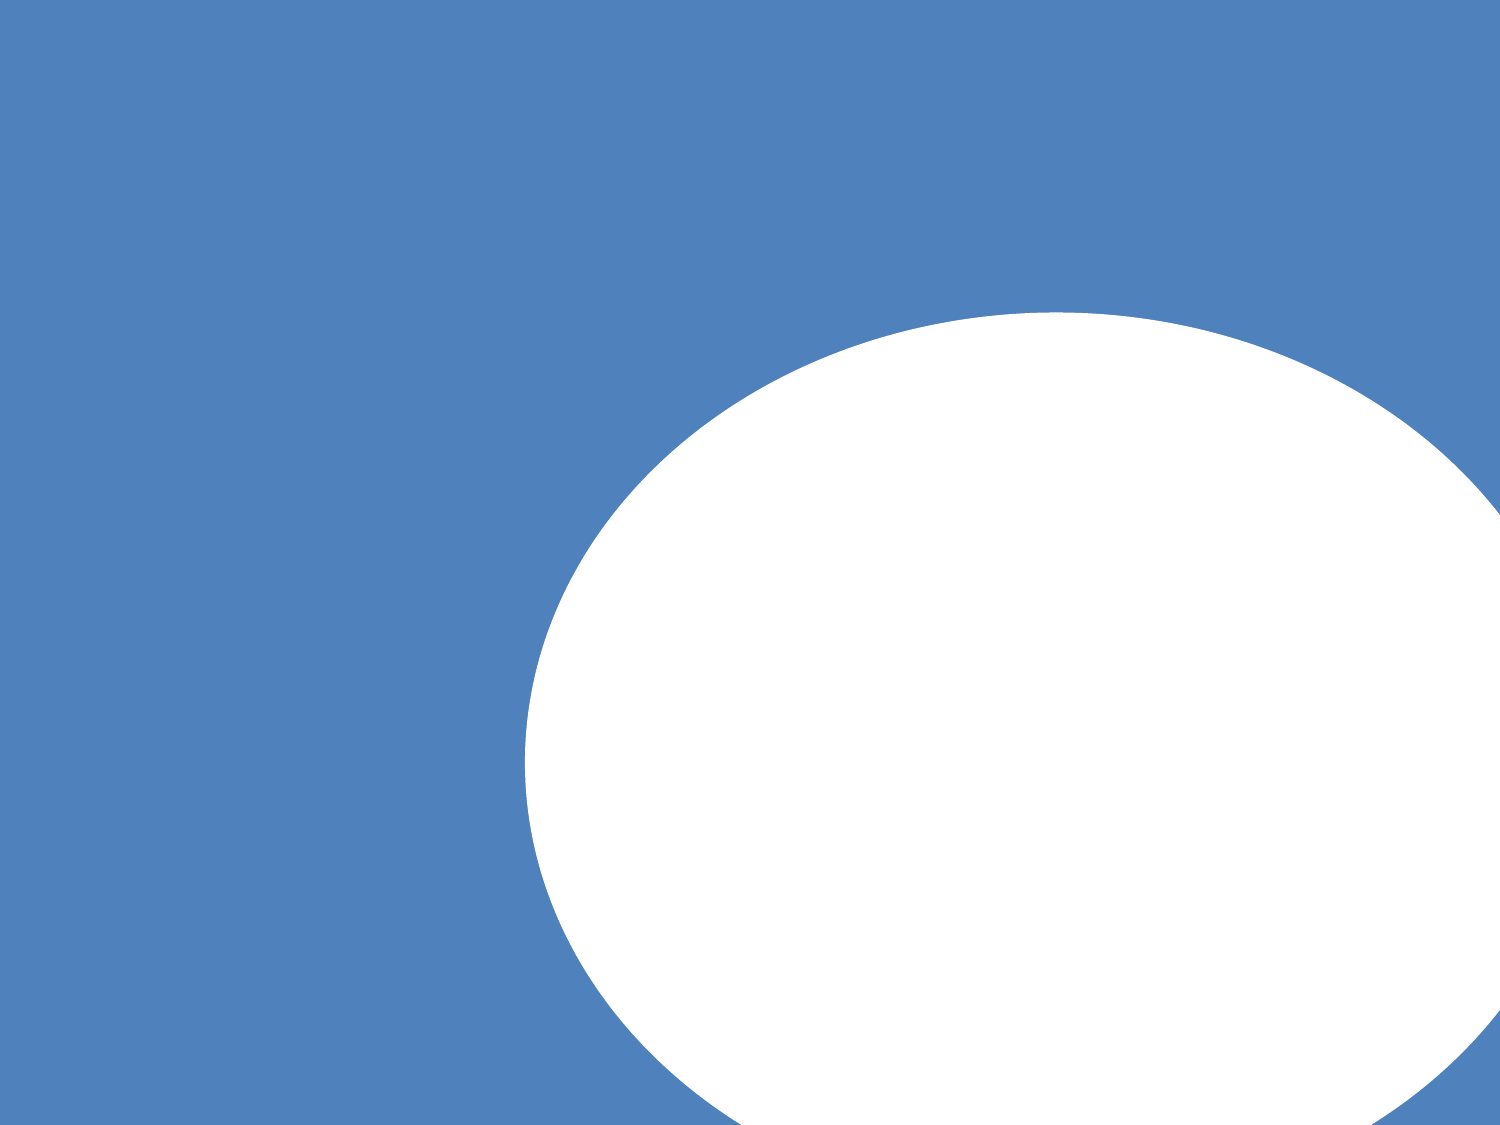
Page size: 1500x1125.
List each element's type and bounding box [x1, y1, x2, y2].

text_box [522, 310, 1500, 1125]
